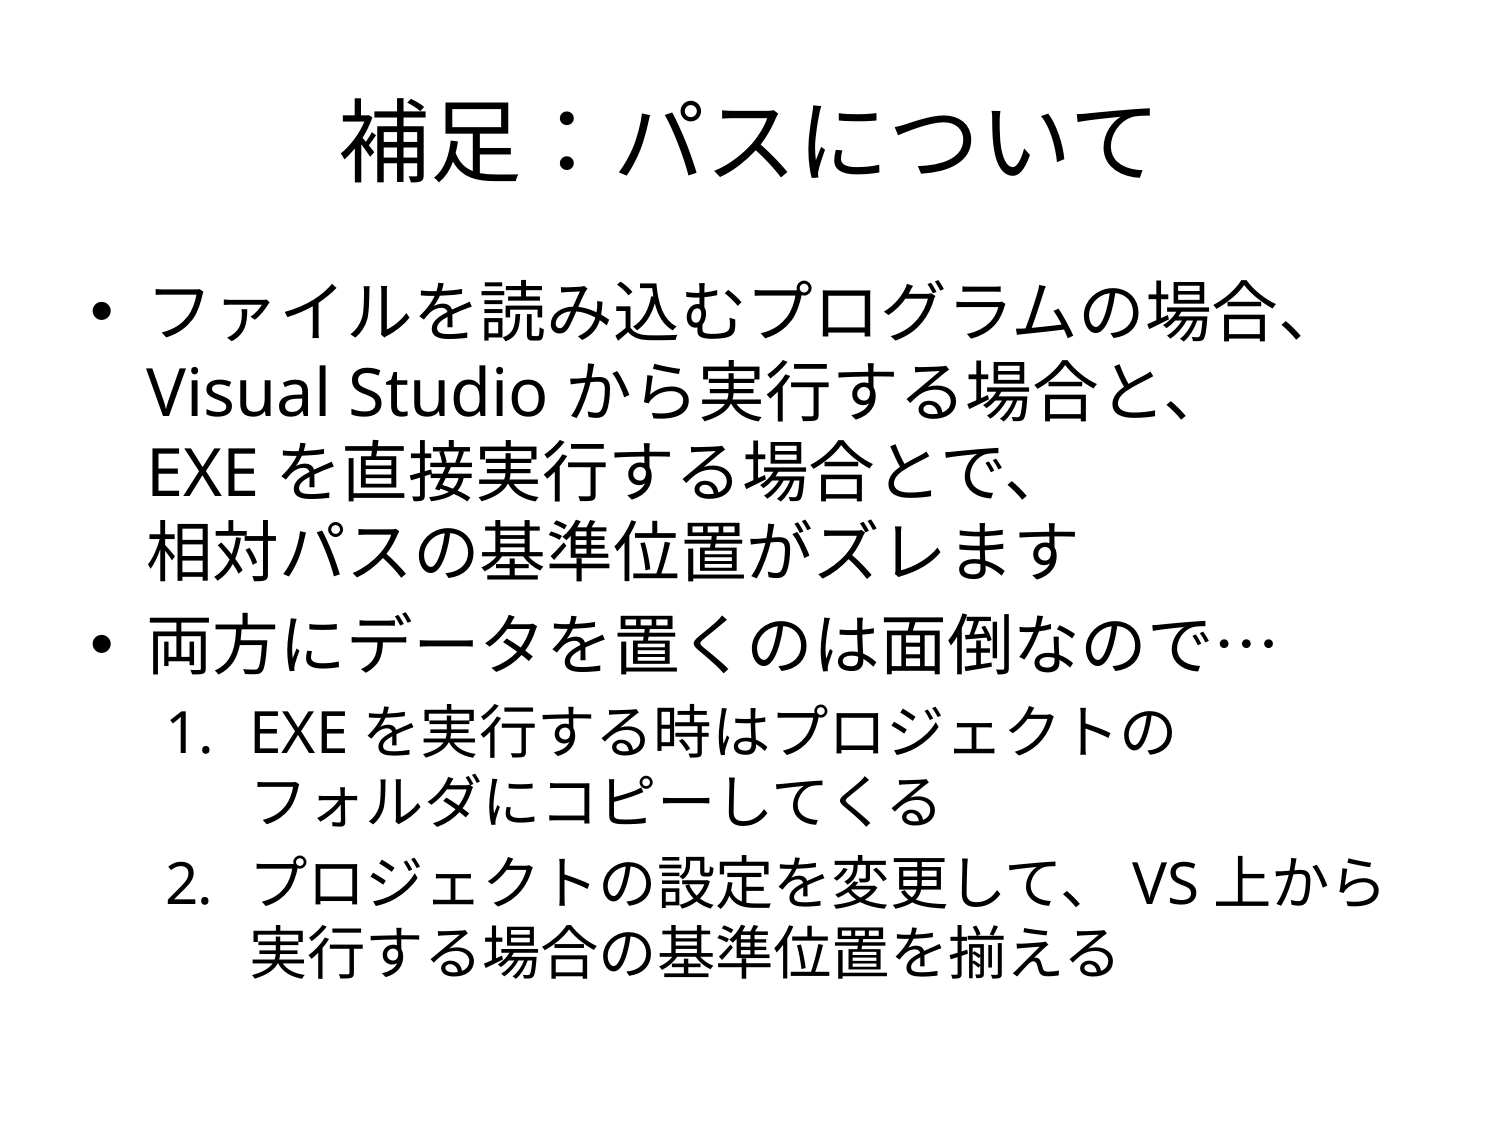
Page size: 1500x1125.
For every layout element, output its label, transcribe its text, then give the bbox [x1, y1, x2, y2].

title 補足：パスについて [75, 45, 1425, 233]
list ファイルを読み込むプログラムの場合、 Visual Studioから実行する場合と、 EXEを直接実行する場合とで、 相対パスの基準位置がズレます 両方にデータを置くのは面倒なので… EXEを実行する時はプロジェクトの フォルダにコピーしてくる プロジェクトの設定を変更して、VS上から実行する場合の基準位置を揃える [75, 262, 1425, 1005]
